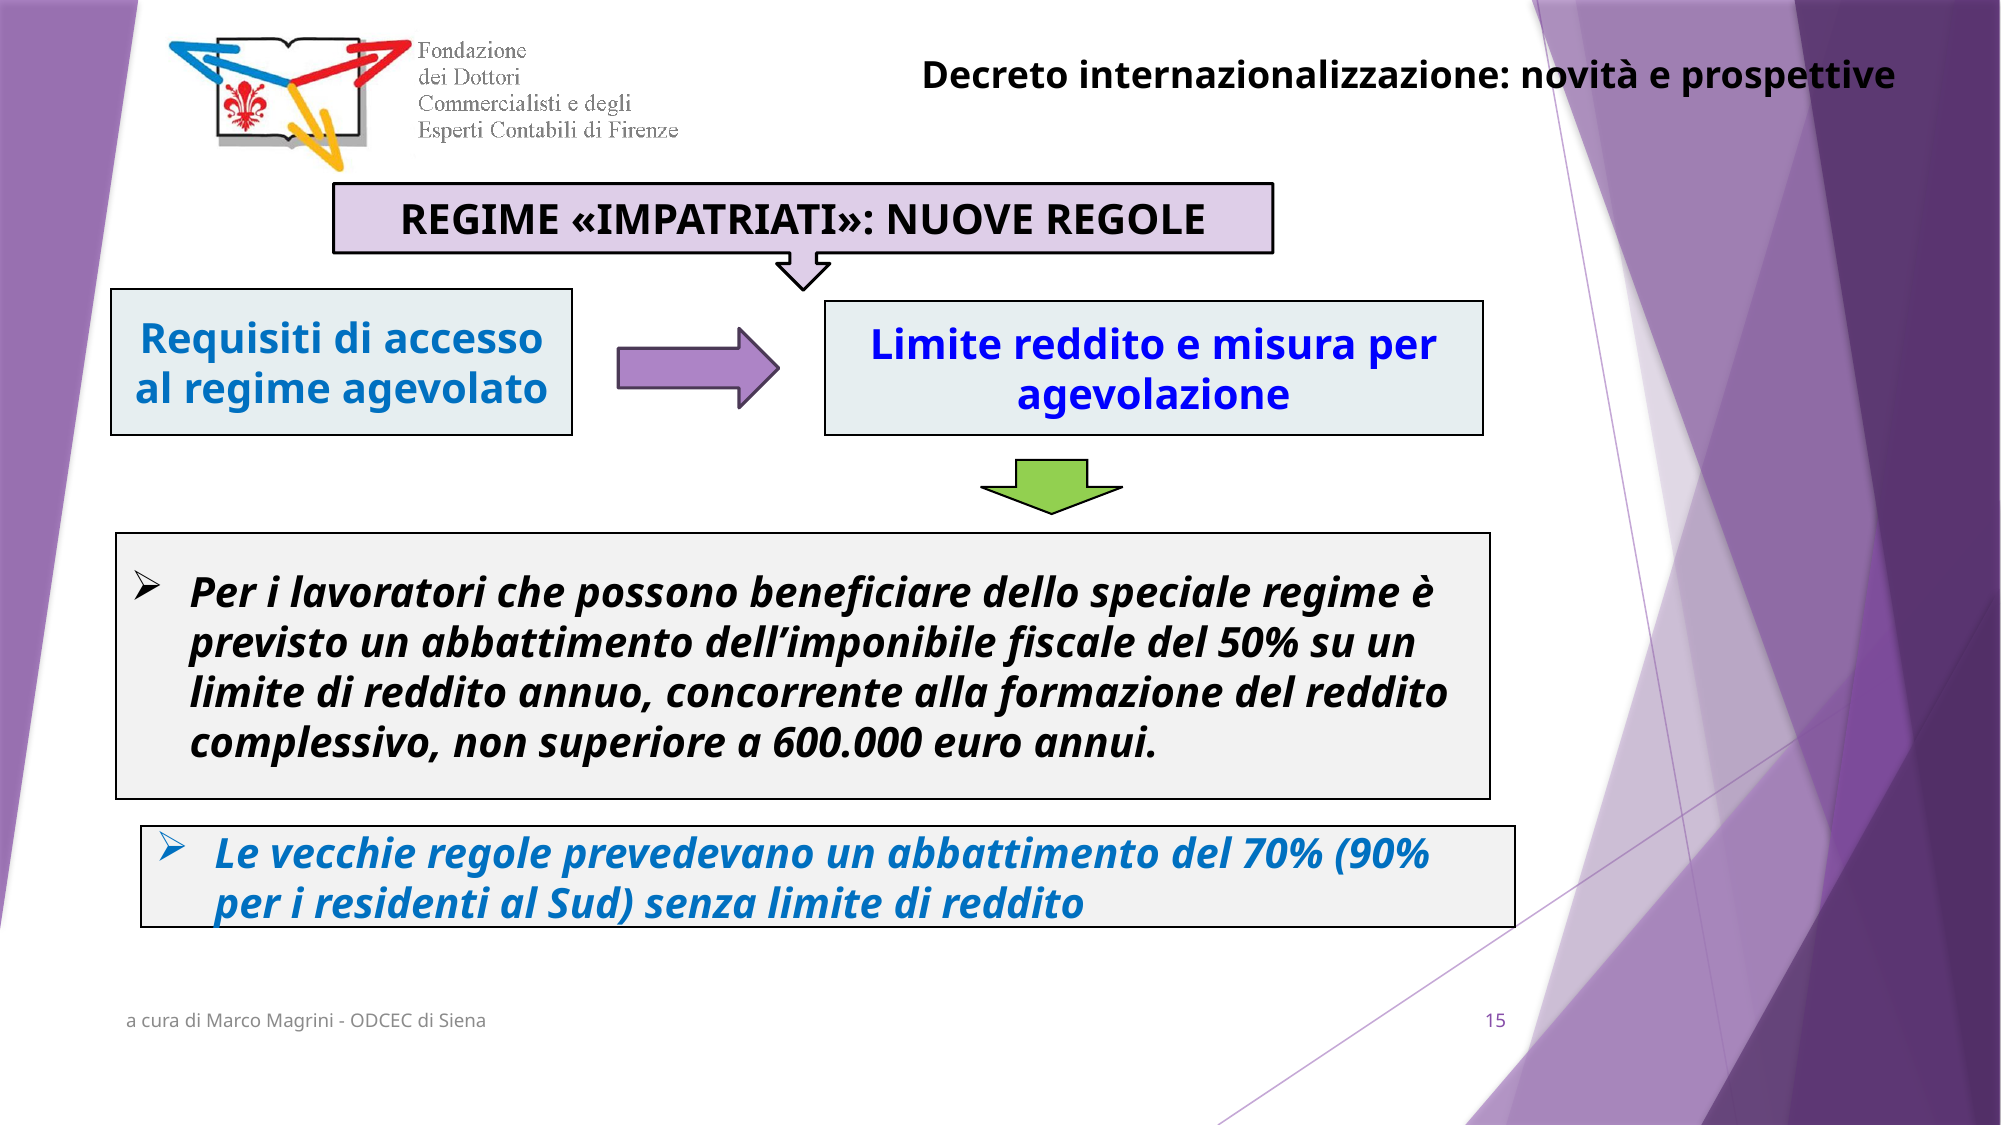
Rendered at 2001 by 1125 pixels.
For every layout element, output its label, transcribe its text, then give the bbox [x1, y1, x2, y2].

text_box Le vecchie regole prevedevano un abbattimento del 70% (90% per i residenti al Sud) senza limite di reddito [141, 826, 1516, 928]
picture [165, 21, 689, 185]
slide_number 15 [1409, 991, 1522, 1051]
text_box [616, 326, 780, 410]
footer a cura di Marco Magrini - ODCEC di Siena [111, 991, 1145, 1051]
text_box Requisiti di accesso al regime agevolato [111, 289, 573, 436]
text_box Limite reddito e misura per agevolazione [824, 301, 1484, 436]
text_box Decreto internazionalizzazione: novità e prospettive [849, 43, 1969, 104]
text_box [980, 459, 1123, 515]
text_box REGIME «IMPATRIATI»: NUOVE REGOLE [332, 182, 1275, 292]
text_box Per i lavoratori che possono beneficiare dello speciale regime è previsto un abbattimento dell’imponibile fiscale del 50% su un limite di reddito annuo, concorrente alla formazione del reddito complessivo, non superiore a 600.000 euro annui. [116, 532, 1491, 799]
